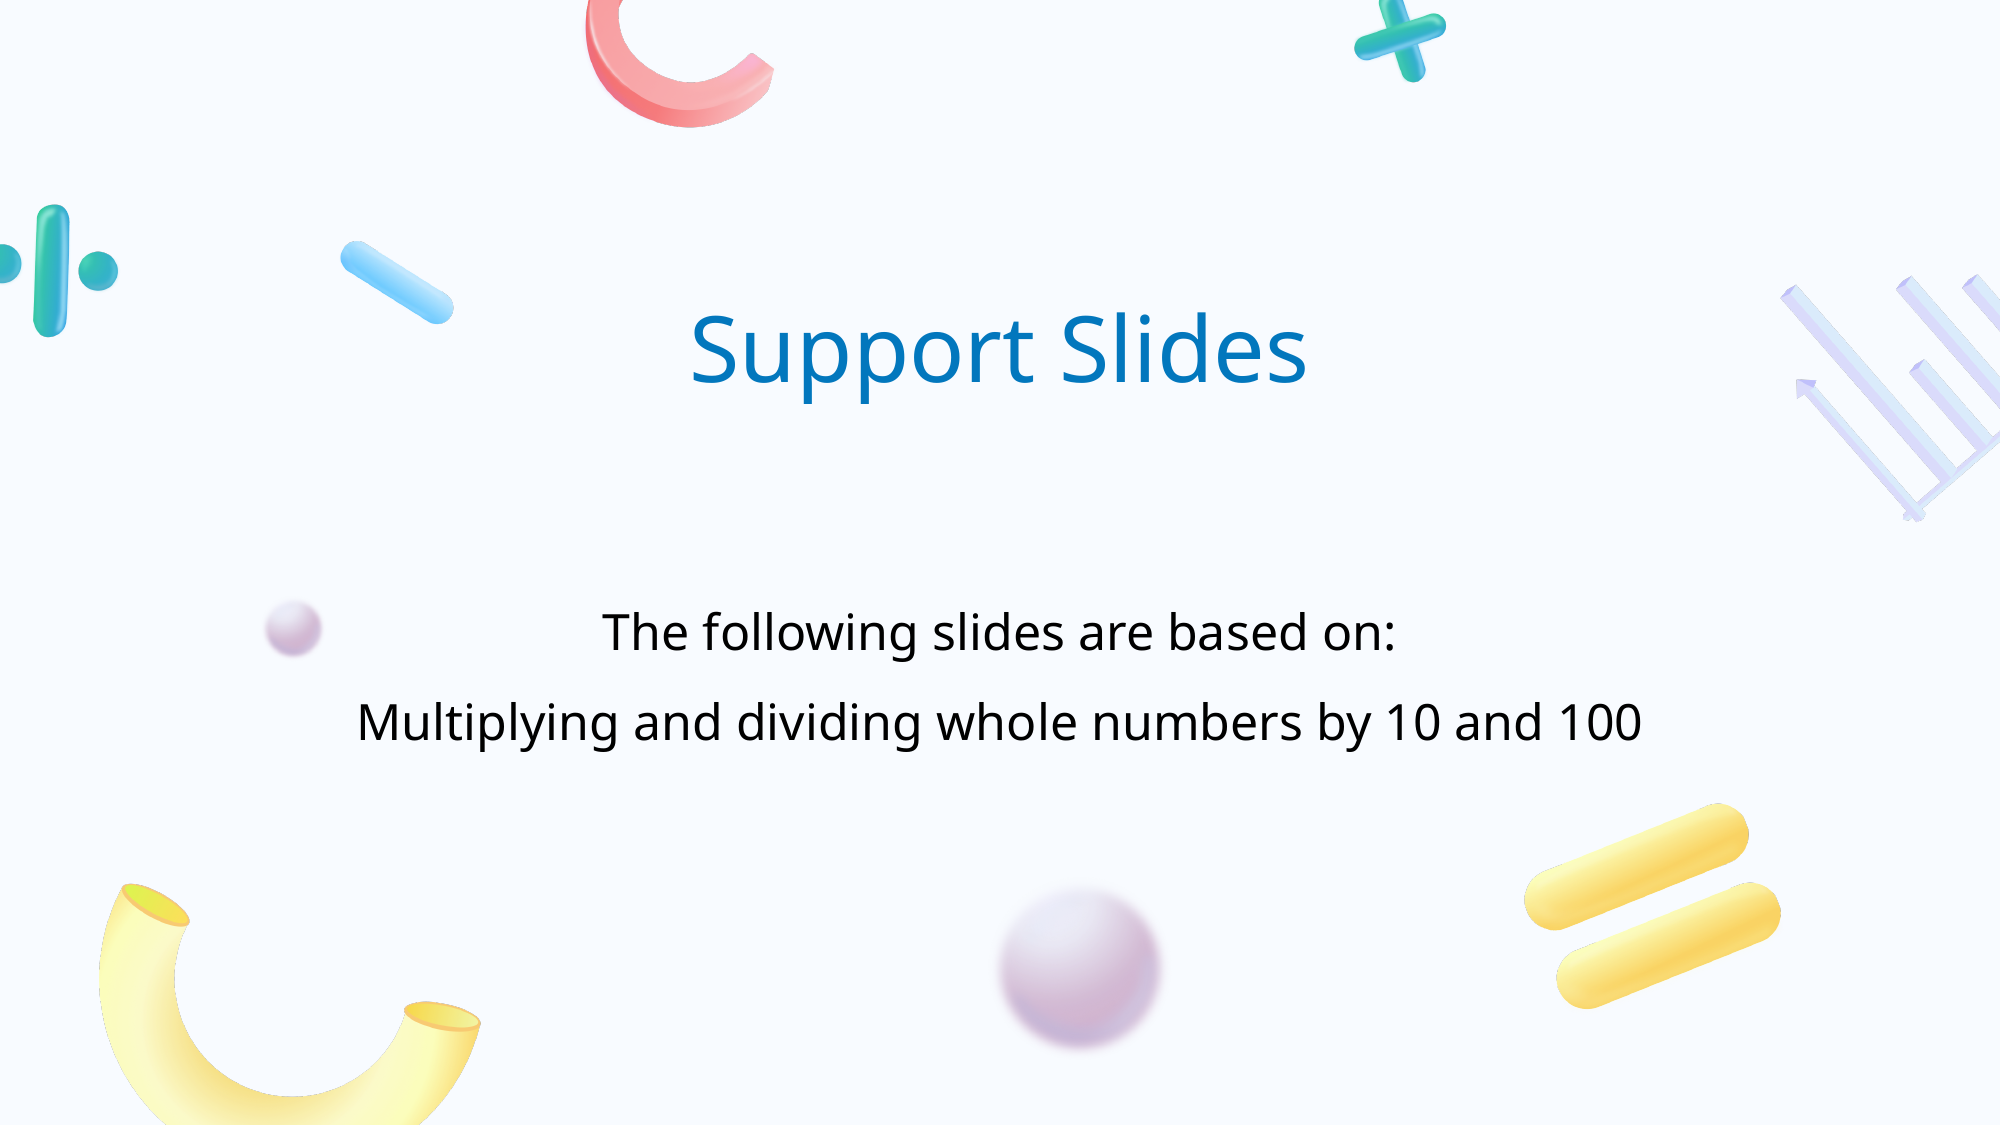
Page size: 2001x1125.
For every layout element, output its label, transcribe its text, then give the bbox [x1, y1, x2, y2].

picture [0, 0, 2000, 1125]
title The following slides are based on: Multiplying and dividing whole numbers by 10 and 100 [137, 562, 1863, 780]
